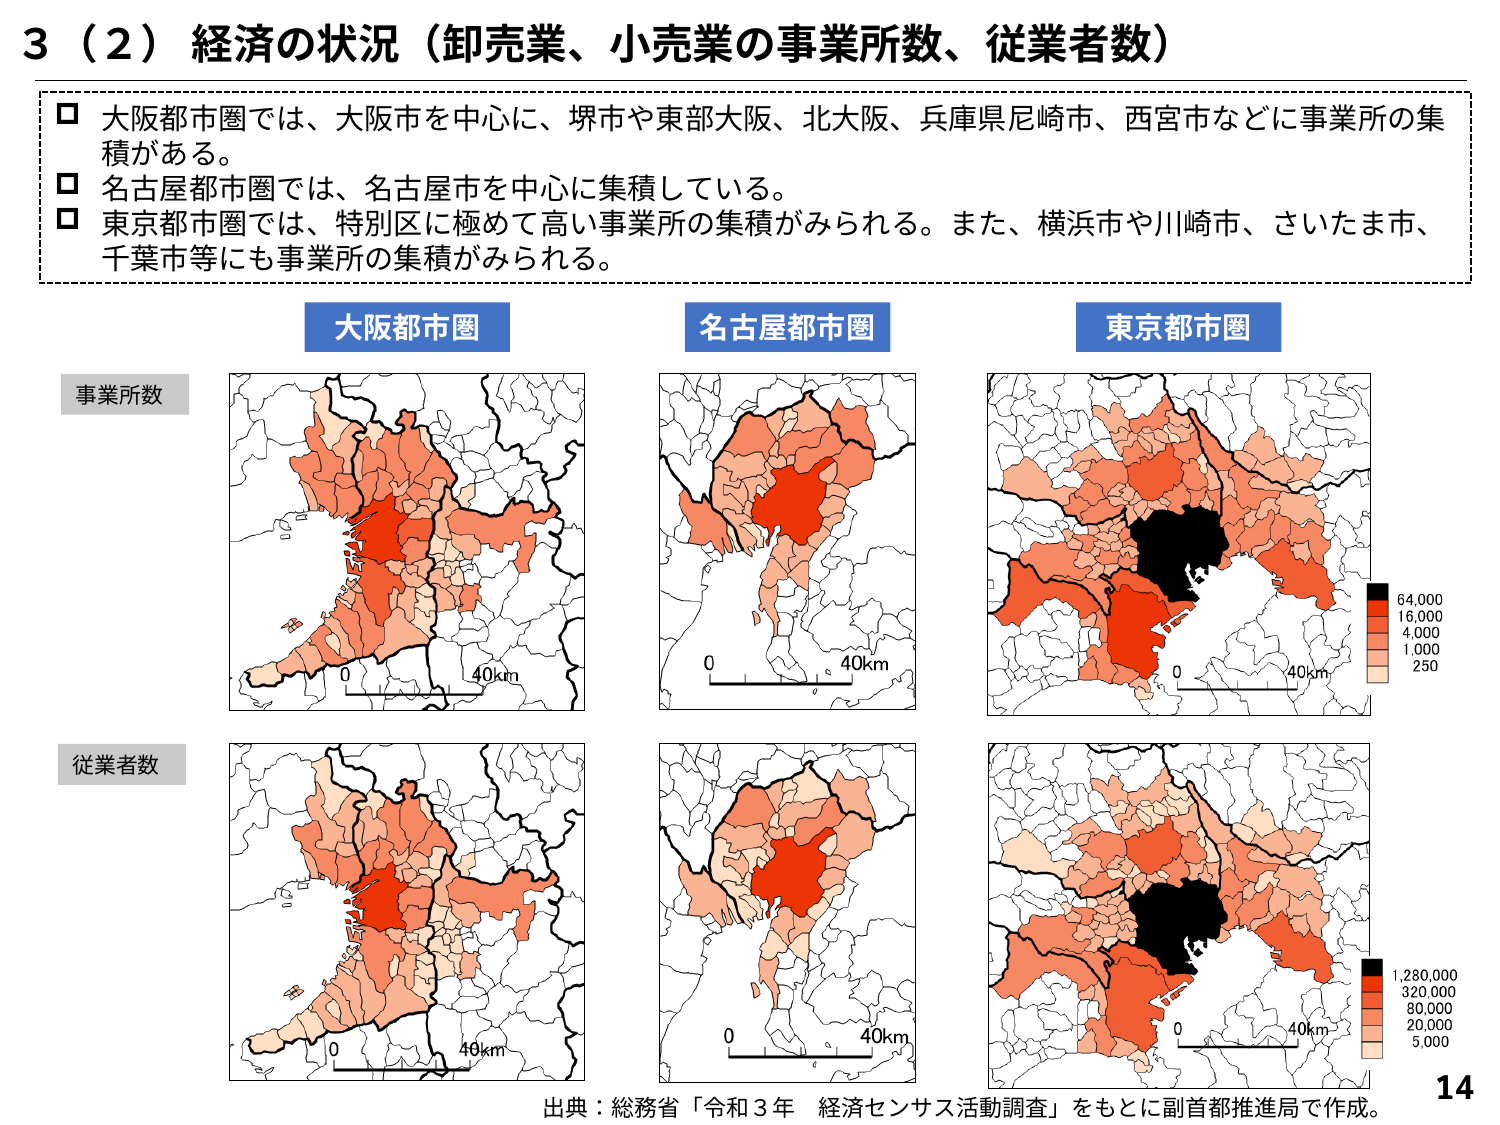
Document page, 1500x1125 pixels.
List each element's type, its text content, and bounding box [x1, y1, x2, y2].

picture [988, 743, 1460, 1089]
text_box 大阪都市圏 [304, 302, 510, 352]
text_box 大阪都市圏では、大阪市を中心に、堺市や東部大阪、北大阪、兵庫県尼崎市、西宮市などに事業所の集積がある。 名古屋都市圏では、名古屋市を中心に集積している。 東京都市圏では、特別区に極めて高い事業所の集積がみられる。また、横浜市や川崎市、さいたま市、千葉市等にも事業所の集積がみられる。 [39, 91, 1472, 284]
text_box 名古屋都市圏 [684, 302, 891, 352]
text_box 東京都市圏 [1076, 302, 1282, 352]
slide_number 13 [1370, 1058, 1490, 1086]
text_box 出典：総務省「令和３年 経済センサス活動調査」をもとに副首都推進局で作成。 [527, 1086, 1500, 1125]
picture [229, 373, 585, 711]
picture [987, 373, 1451, 716]
text_box 事業所数 [61, 373, 190, 415]
picture [659, 373, 916, 710]
text_box ３（２） 経済の状況（卸売業、小売業の事業所数、従業者数） [0, 10, 1410, 75]
picture [659, 743, 916, 1083]
text_box 従業者数 [57, 743, 186, 785]
picture [229, 743, 585, 1081]
